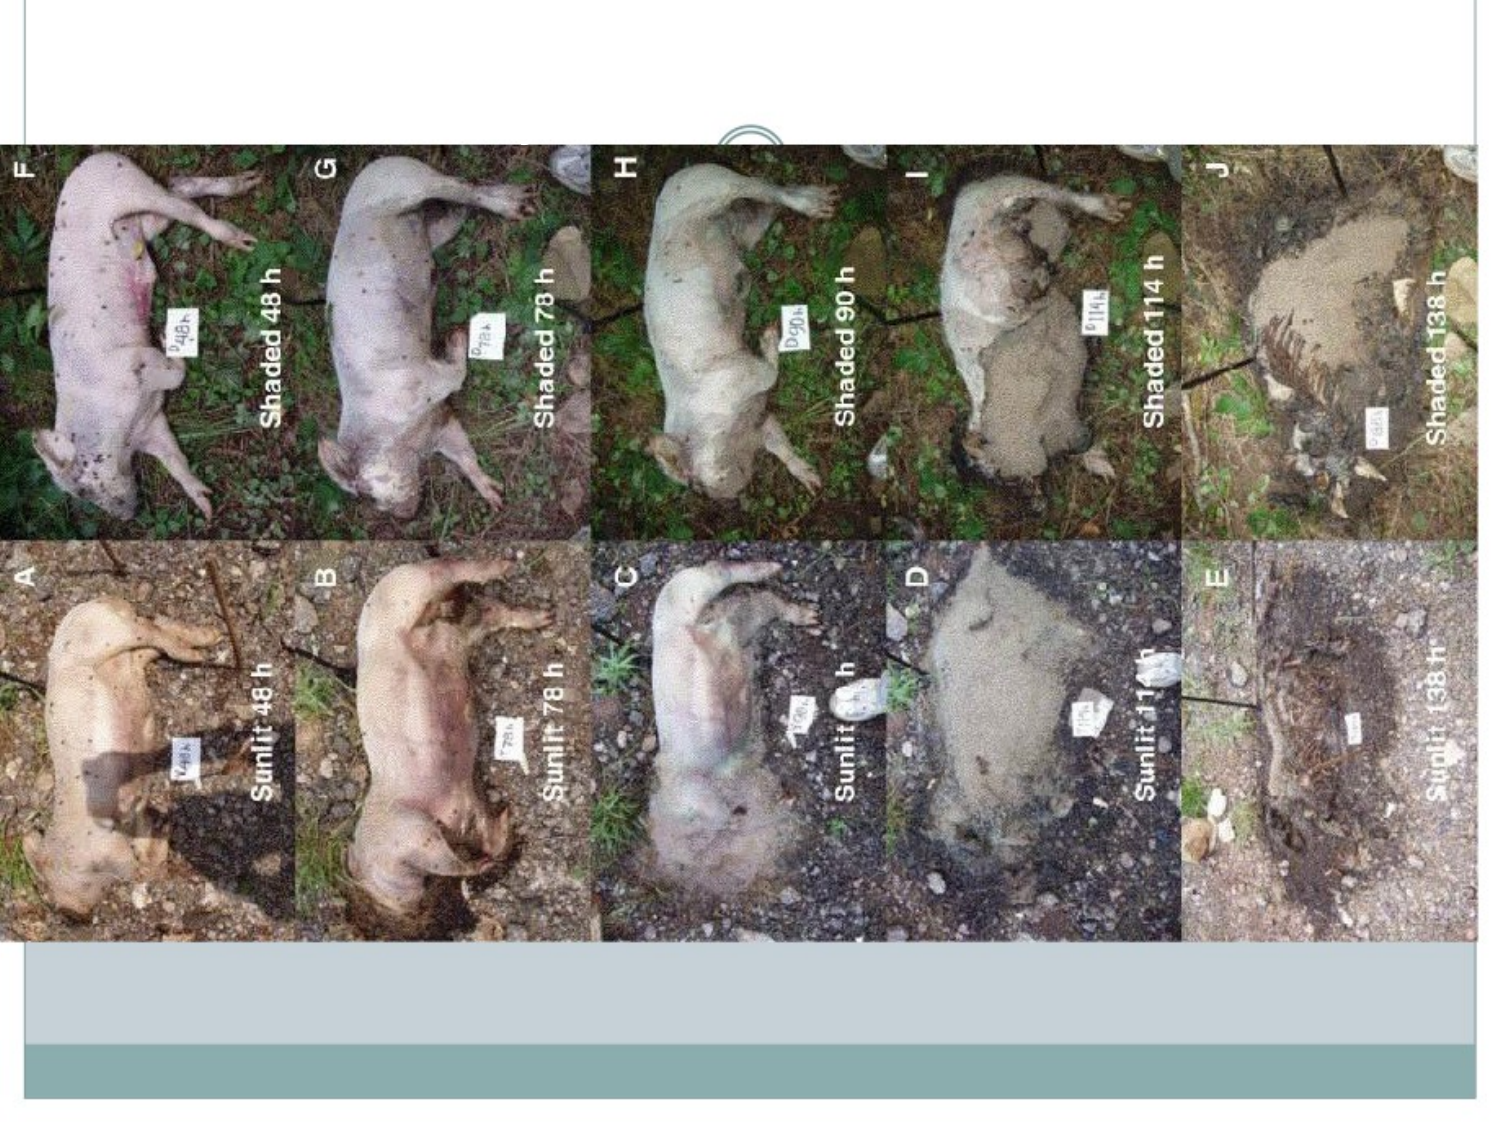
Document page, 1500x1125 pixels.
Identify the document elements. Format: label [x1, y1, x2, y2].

list [0, 0, 1500, 1125]
